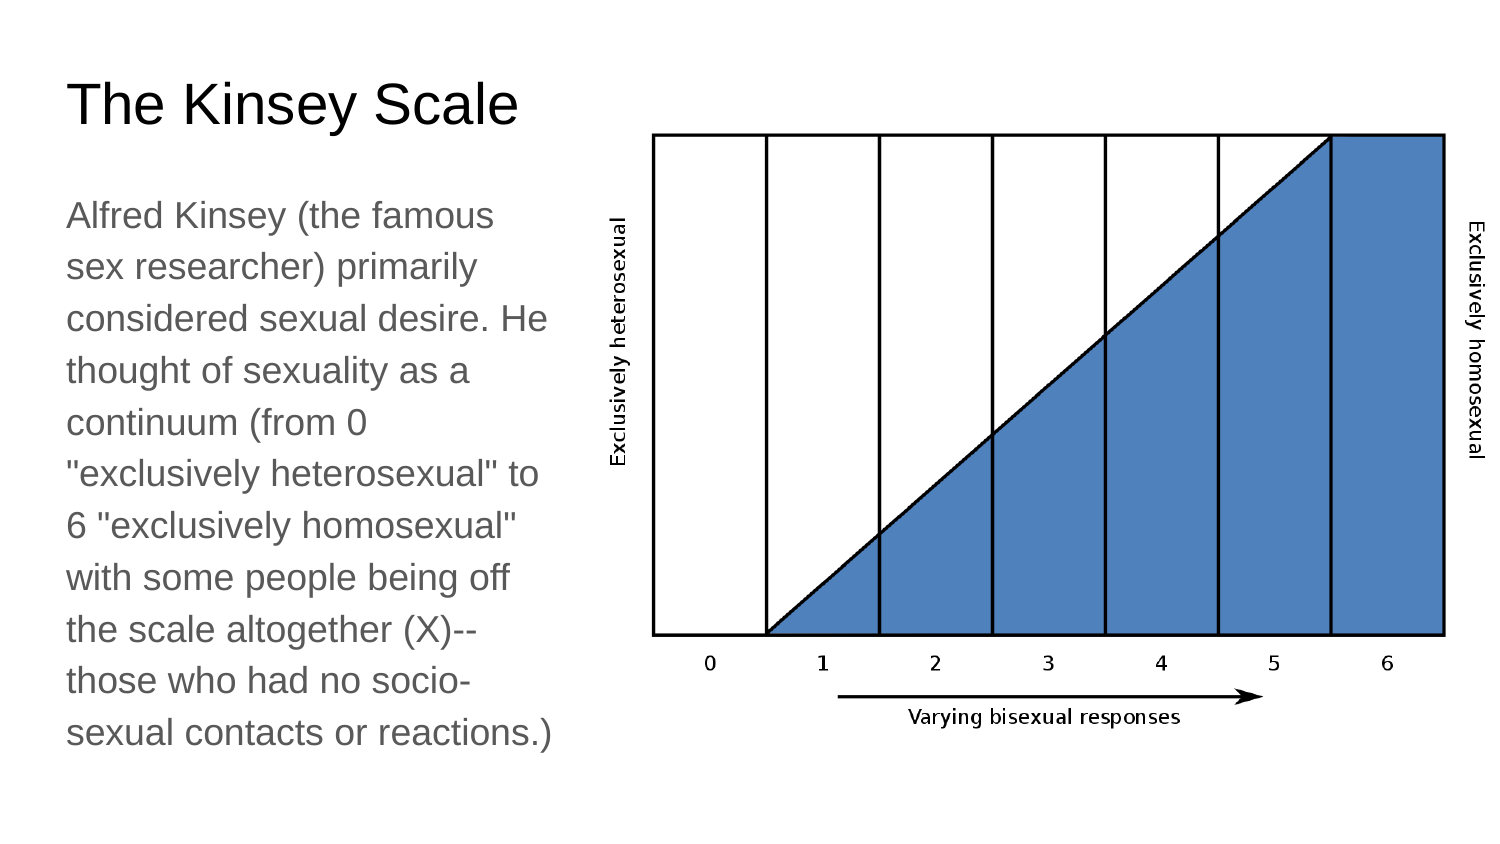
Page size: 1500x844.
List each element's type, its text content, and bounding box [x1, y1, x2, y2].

title The Kinsey Scale [51, 51, 1449, 146]
picture [597, 106, 1500, 738]
list Alfred Kinsey (the famous sex researcher) primarily considered sexual desire. He thought of sexuality as a continuum (from 0 "exclusively heterosexual" to 6 "exclusively homosexual" with some people being off the scale altogether (X)-- those who had no socio-sexual contacts or reactions.) [51, 168, 578, 730]
